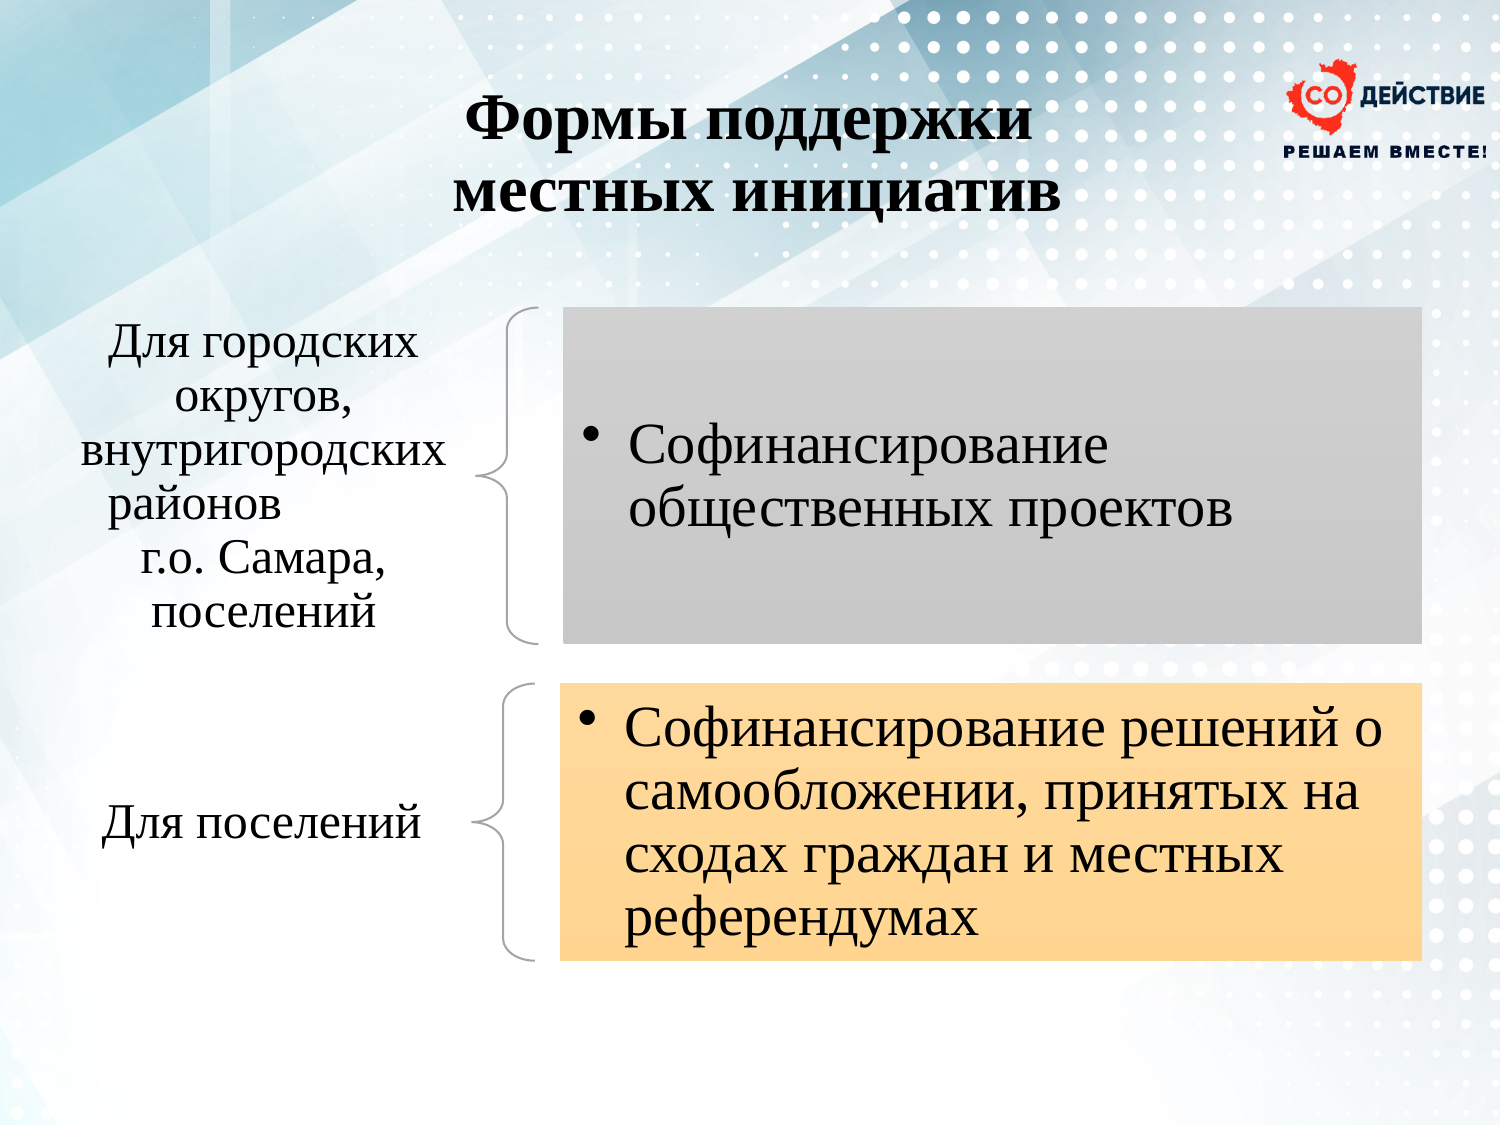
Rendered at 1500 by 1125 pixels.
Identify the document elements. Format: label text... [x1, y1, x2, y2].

title Формы поддержки местных инициатив [231, 71, 1285, 193]
picture [0, 0, 1500, 1125]
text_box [51, 193, 1423, 1074]
